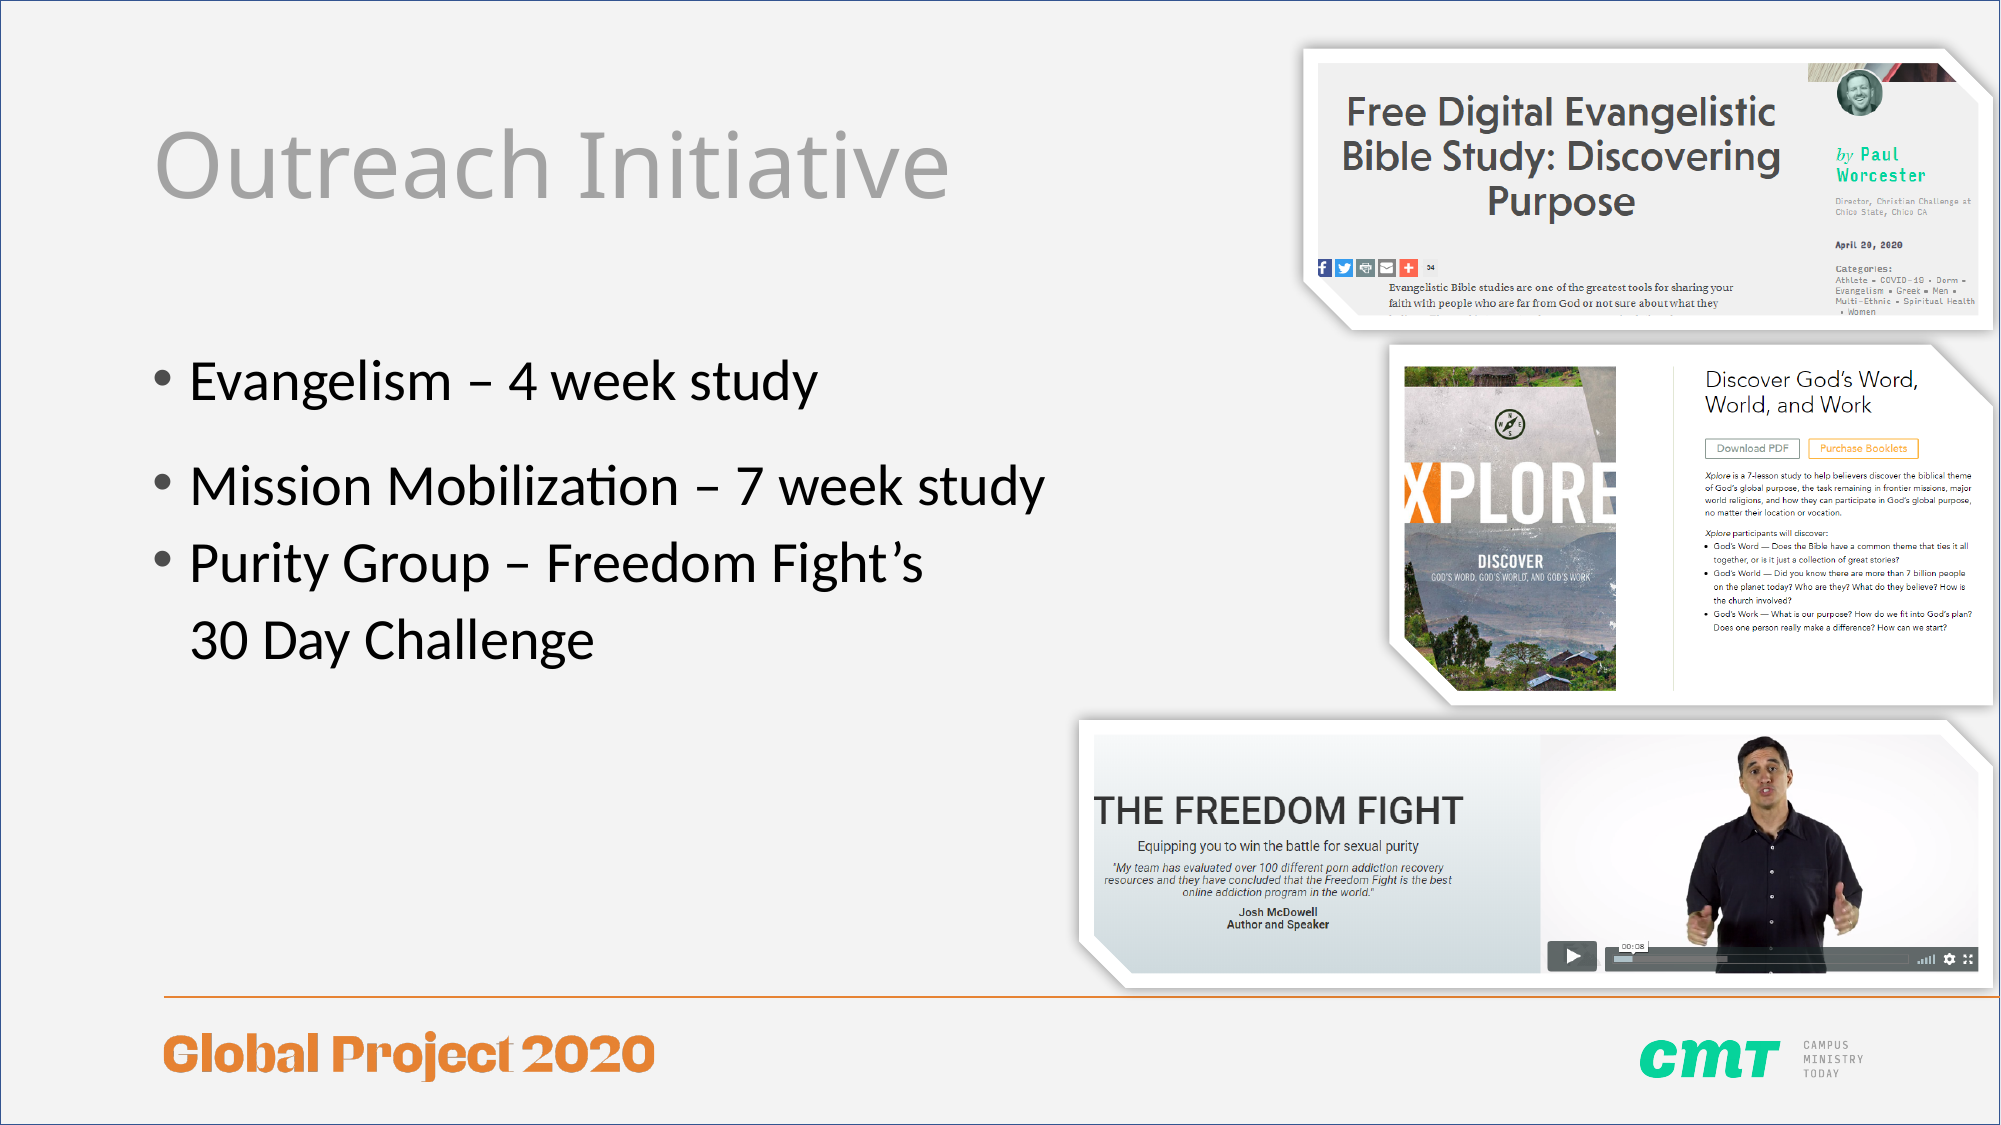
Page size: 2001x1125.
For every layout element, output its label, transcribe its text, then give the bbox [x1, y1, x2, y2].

picture [1640, 1040, 1863, 1078]
picture [163, 1031, 655, 1082]
list Evangelism – 4 week study Mission Mobilization – 7 week study Purity Group – Freedom Fight’s 30 Day Challenge [137, 299, 1302, 1014]
picture [1396, 351, 1986, 699]
title Outreach Initiative [137, 59, 1234, 278]
picture [1310, 55, 1986, 323]
picture [1086, 727, 1986, 981]
